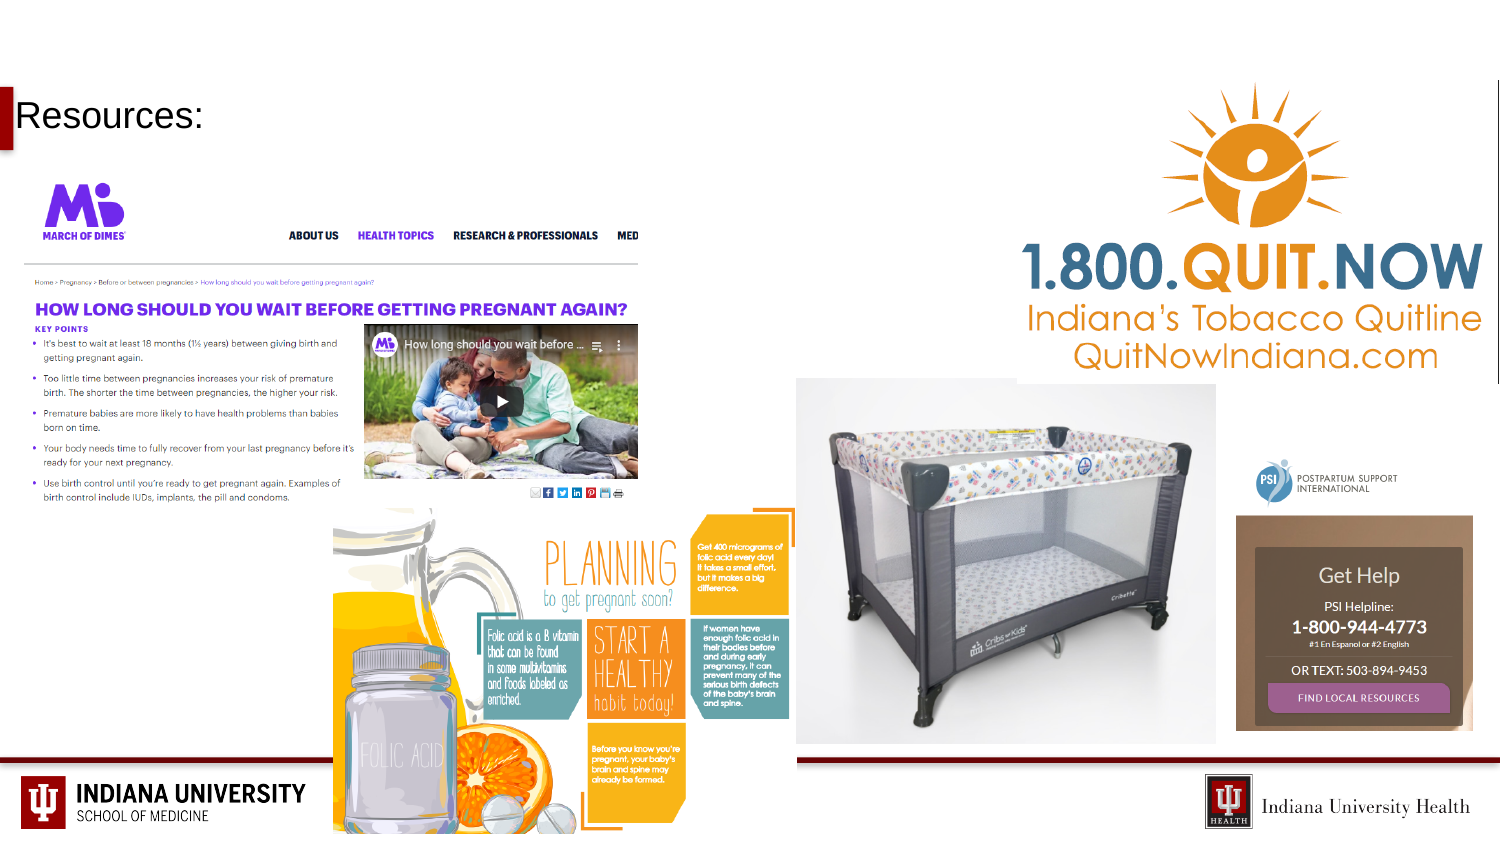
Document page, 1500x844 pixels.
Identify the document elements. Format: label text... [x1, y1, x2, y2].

title Resources: [0, 83, 1013, 199]
picture [21, 776, 306, 829]
picture [1235, 454, 1474, 731]
picture [1205, 774, 1470, 829]
picture [24, 79, 1499, 835]
